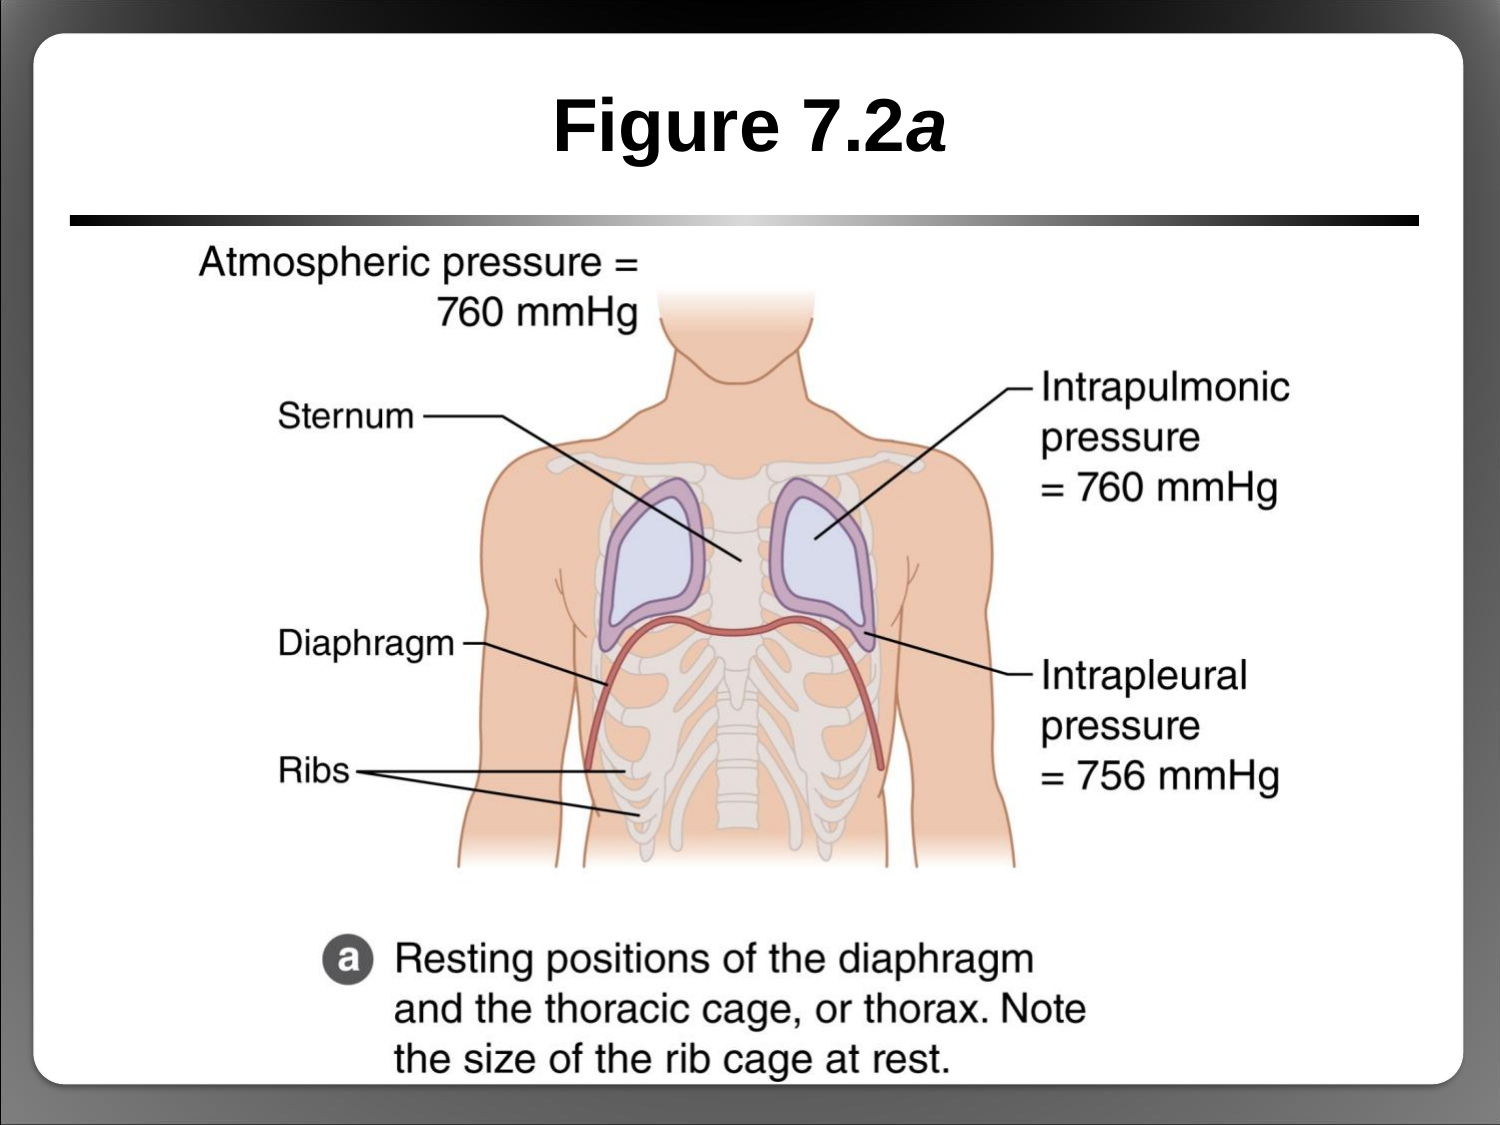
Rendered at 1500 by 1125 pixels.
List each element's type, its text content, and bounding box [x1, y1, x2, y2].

picture [0, 0, 1500, 1125]
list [198, 241, 1303, 1082]
title Figure 7.2a [49, 45, 1451, 211]
